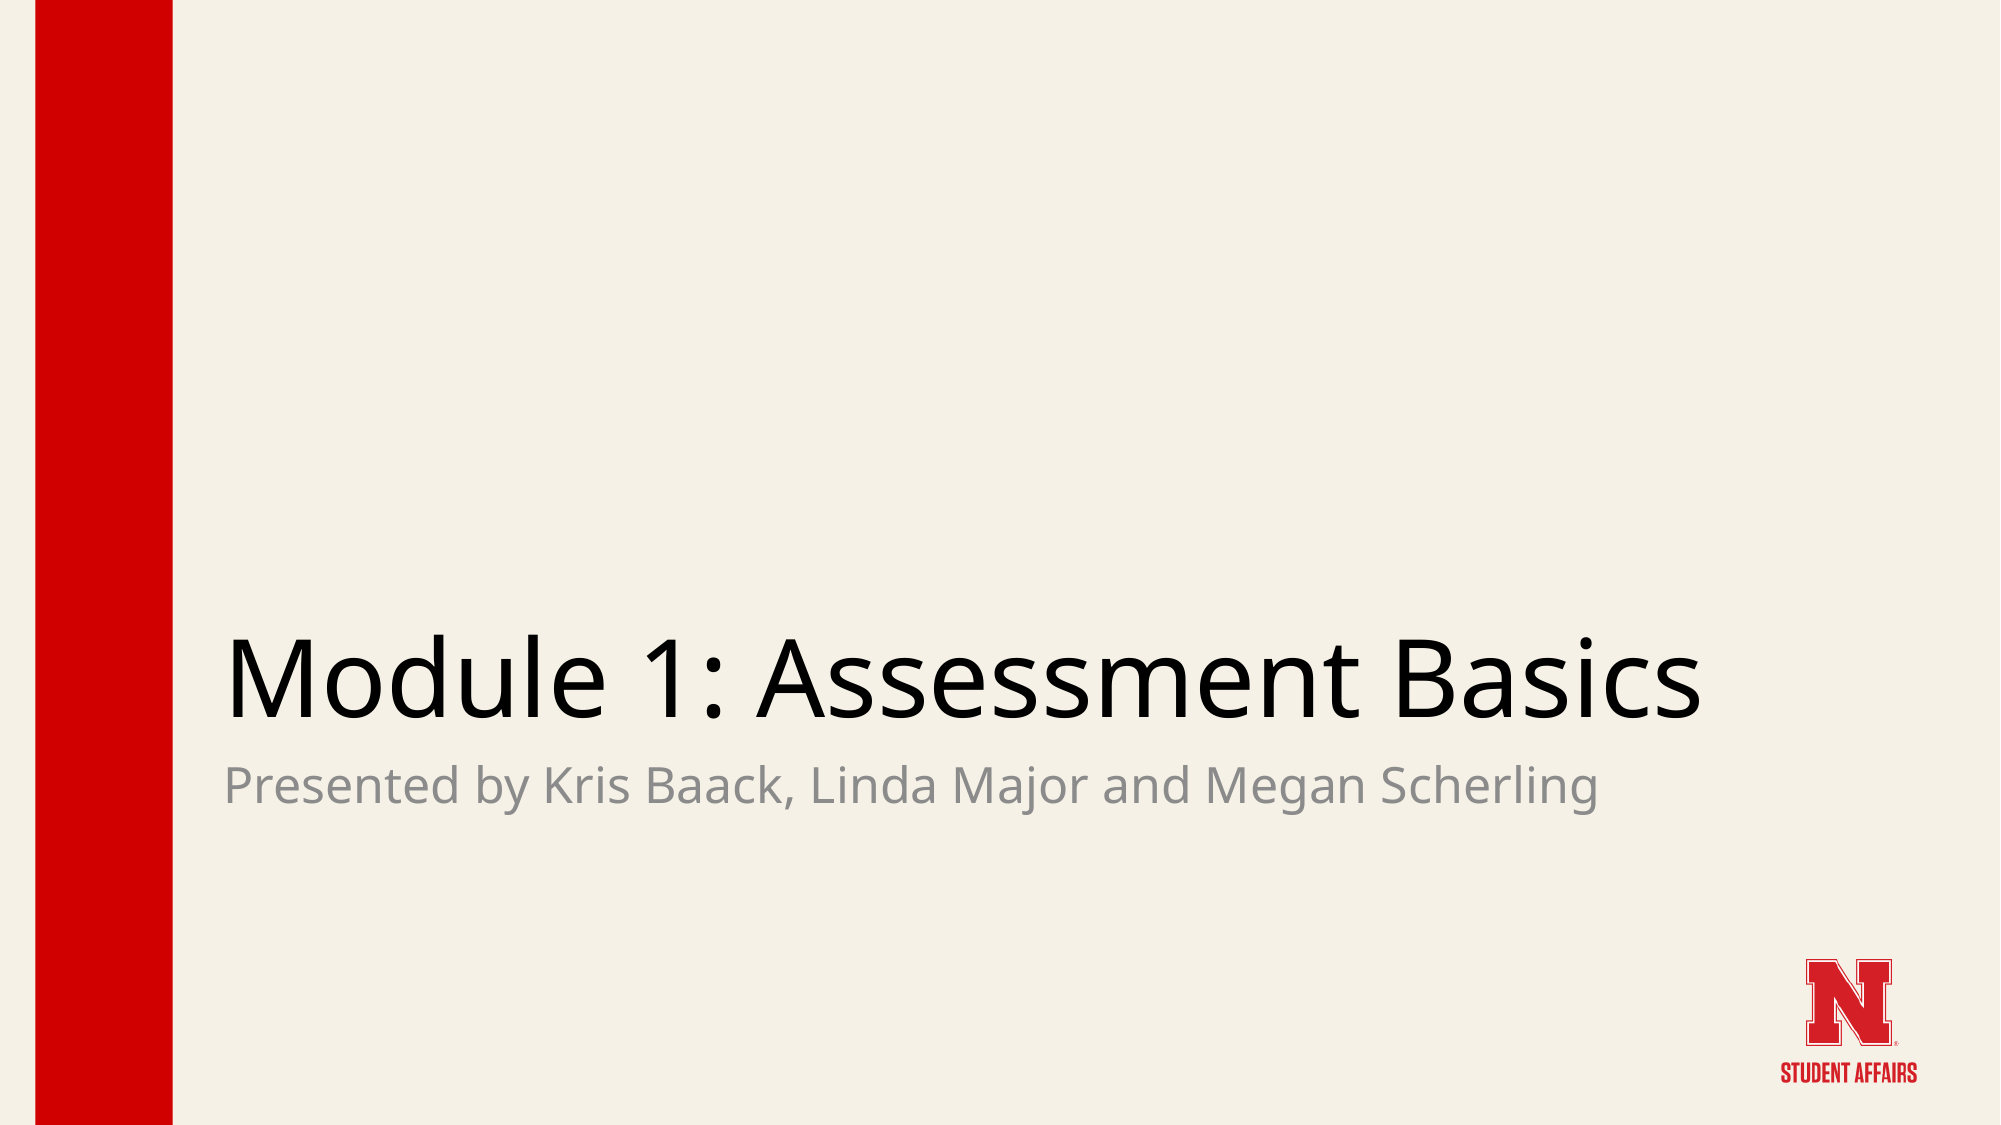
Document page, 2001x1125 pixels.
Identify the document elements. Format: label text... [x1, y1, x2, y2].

list Presented by Kris Baack, Linda Major and Megan Scherling [208, 752, 1862, 999]
picture [1609, 959, 2001, 1125]
title Module 1: Assessment Basics [208, 280, 1862, 749]
